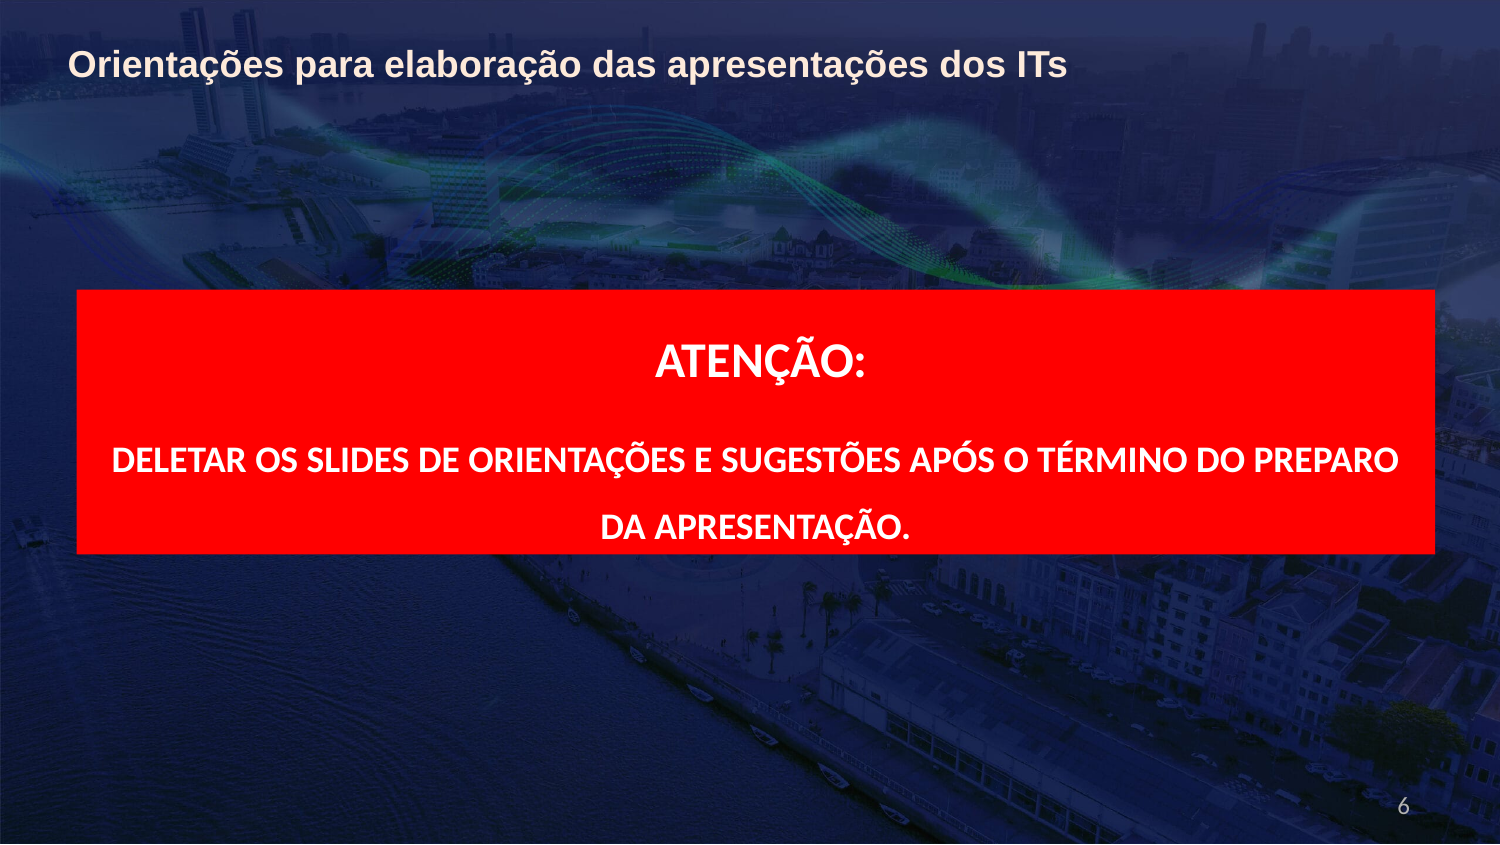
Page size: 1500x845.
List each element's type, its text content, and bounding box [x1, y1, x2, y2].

slide_number 6 [1074, 782, 1425, 828]
text_box Orientações para elaboração das apresentações dos ITs [53, 32, 1164, 92]
text_box ATENÇÃO: DELETAR OS SLIDES DE ORIENTAÇÕES E SUGESTÕES APÓS O TÉRMINO DO PREPARO DA APRESENTAÇÃO. [76, 289, 1436, 555]
picture [0, 0, 1500, 844]
